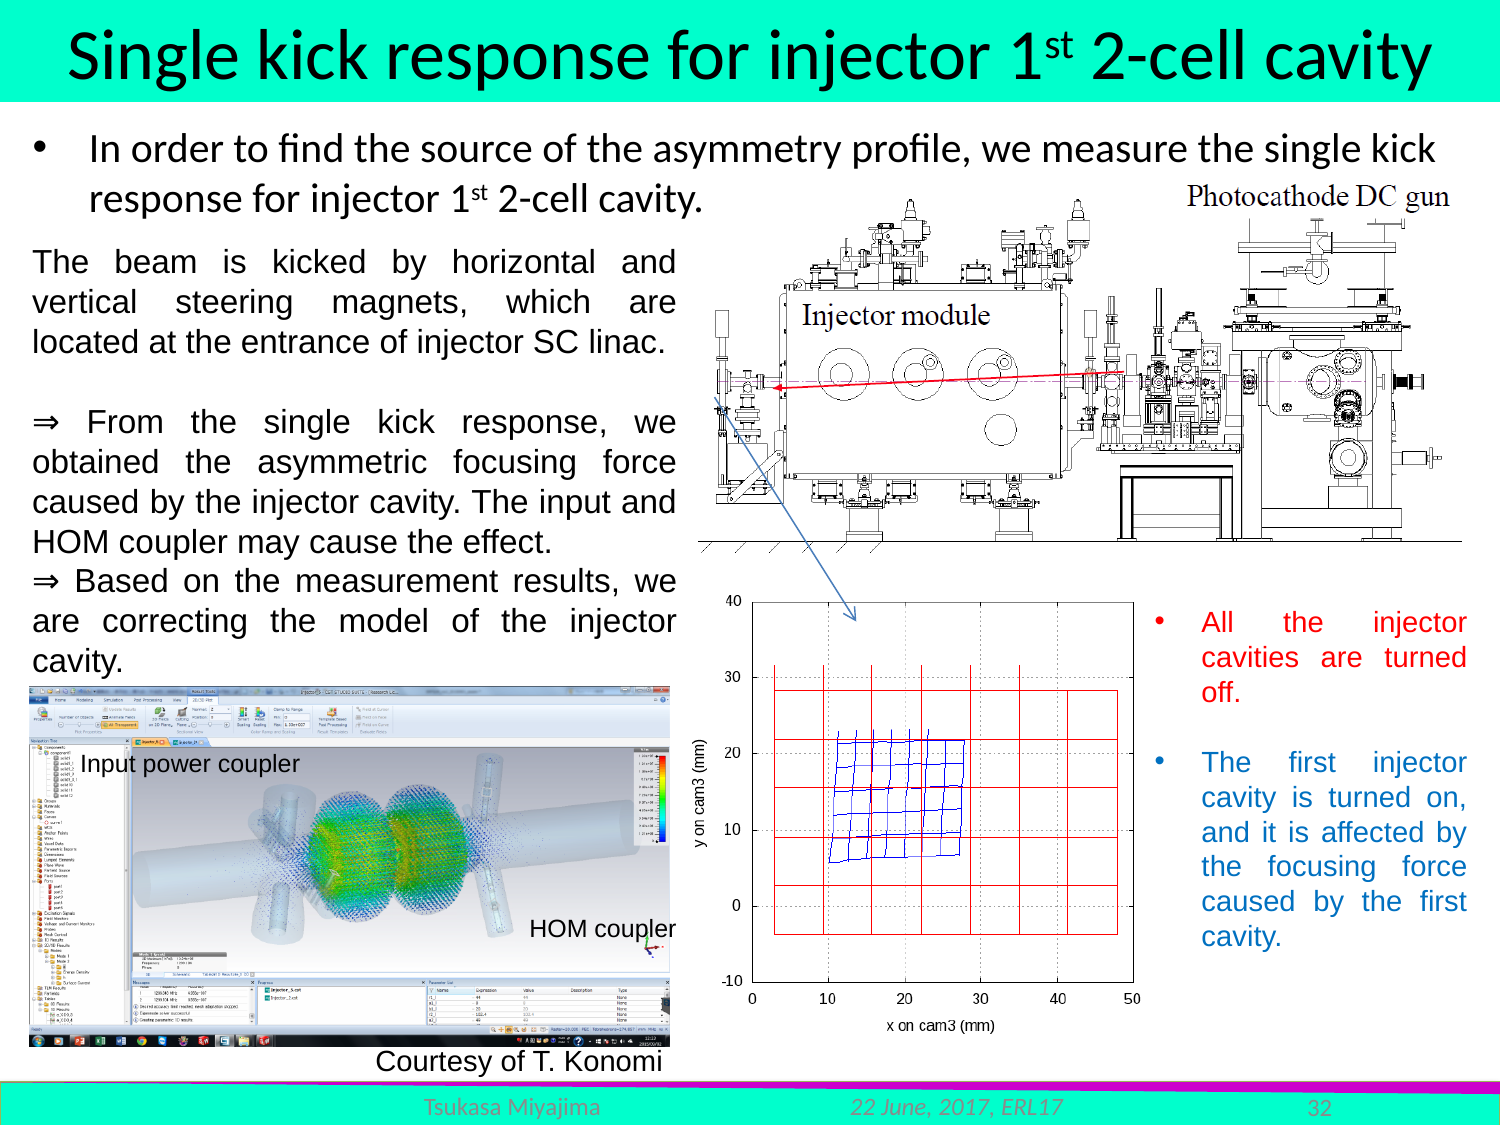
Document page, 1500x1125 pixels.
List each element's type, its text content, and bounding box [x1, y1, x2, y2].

slide_number Tsukasa Miyajima [408, 1085, 680, 1125]
picture [29, 583, 1226, 1048]
footer 22 June, 2017, ERL17 [702, 1082, 1211, 1125]
text_box Courtesy of T. Konomi [360, 1047, 687, 1085]
text_box The beam is kicked by horizontal and vertical steering magnets, which are located at the entrance of injector SC linac. ⇒ From the single kick response, we obtained the asymmetric focusing force caused by the injector cavity. The input and HOM coupler may cause the effect. ⇒ Based on the measurement results, we are correcting the model of the injector cavity. [17, 232, 693, 687]
slide_number 32 [1222, 1082, 1348, 1125]
list In order to find the source of the asymmetry profile, we measure the single kick response for injector 1st 2-cell cavity. [17, 113, 1471, 232]
picture [674, 176, 1467, 560]
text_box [714, 396, 857, 622]
title Single kick response for injector 1st 2-cell cavity [0, 0, 1500, 103]
text_box All the injector cavities are turned off. The first injector cavity is turned on, and it is affected by the focusing force caused by the first cavity. [1230, 595, 1483, 961]
